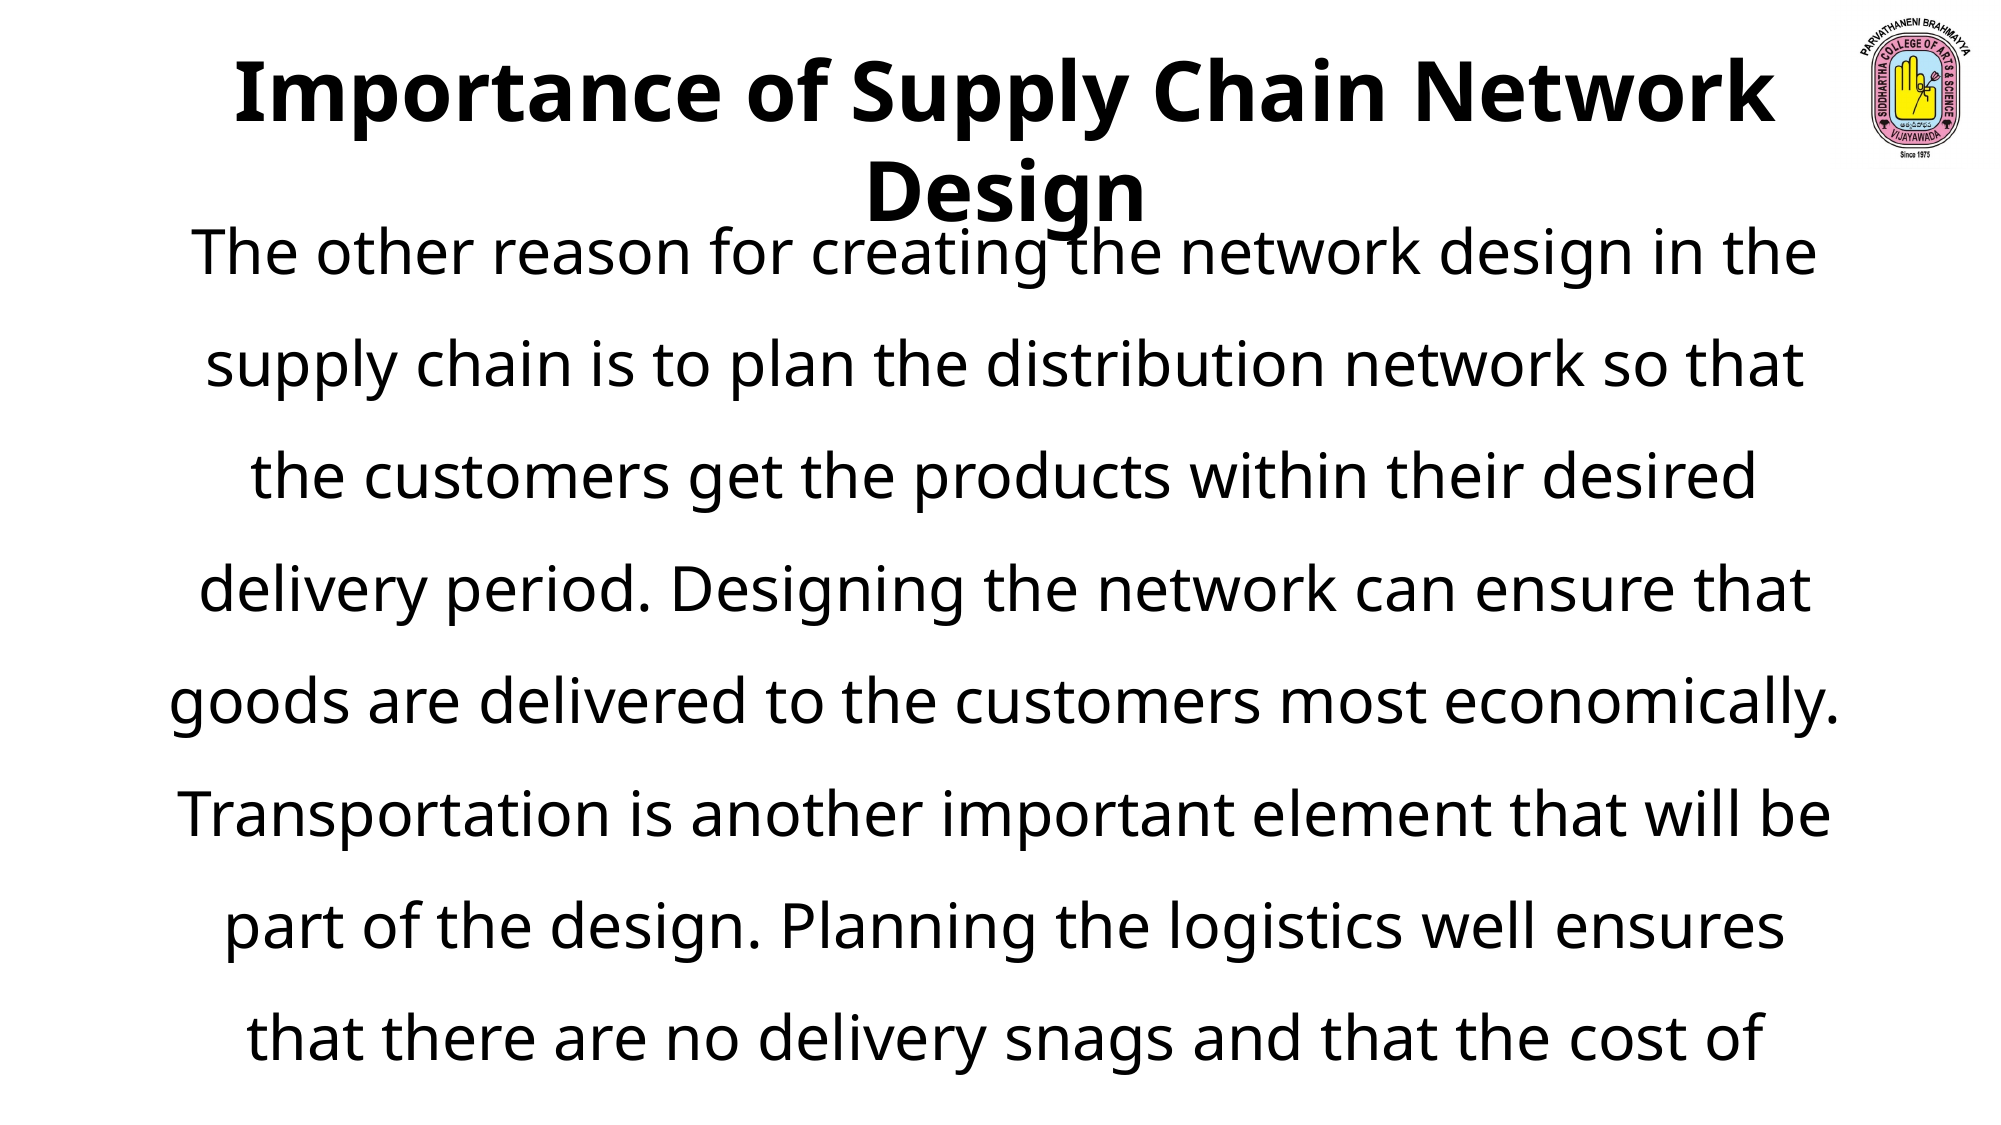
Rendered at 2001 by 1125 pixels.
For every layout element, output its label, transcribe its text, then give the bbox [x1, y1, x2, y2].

text_box Importance of Supply Chain Network Design [143, 30, 1869, 166]
picture [1830, 0, 2000, 169]
text_box The other reason for creating the network design in the supply chain is to plan the distribution network so that the customers get the products within their desired delivery period. Designing the network can ensure that goods are delivered to the customers most economically. Transportation is another important element that will be part of the design. Planning the logistics well ensures that there are no delivery snags and that the cost of transportation is kept to the minimum. [143, 166, 1869, 1125]
